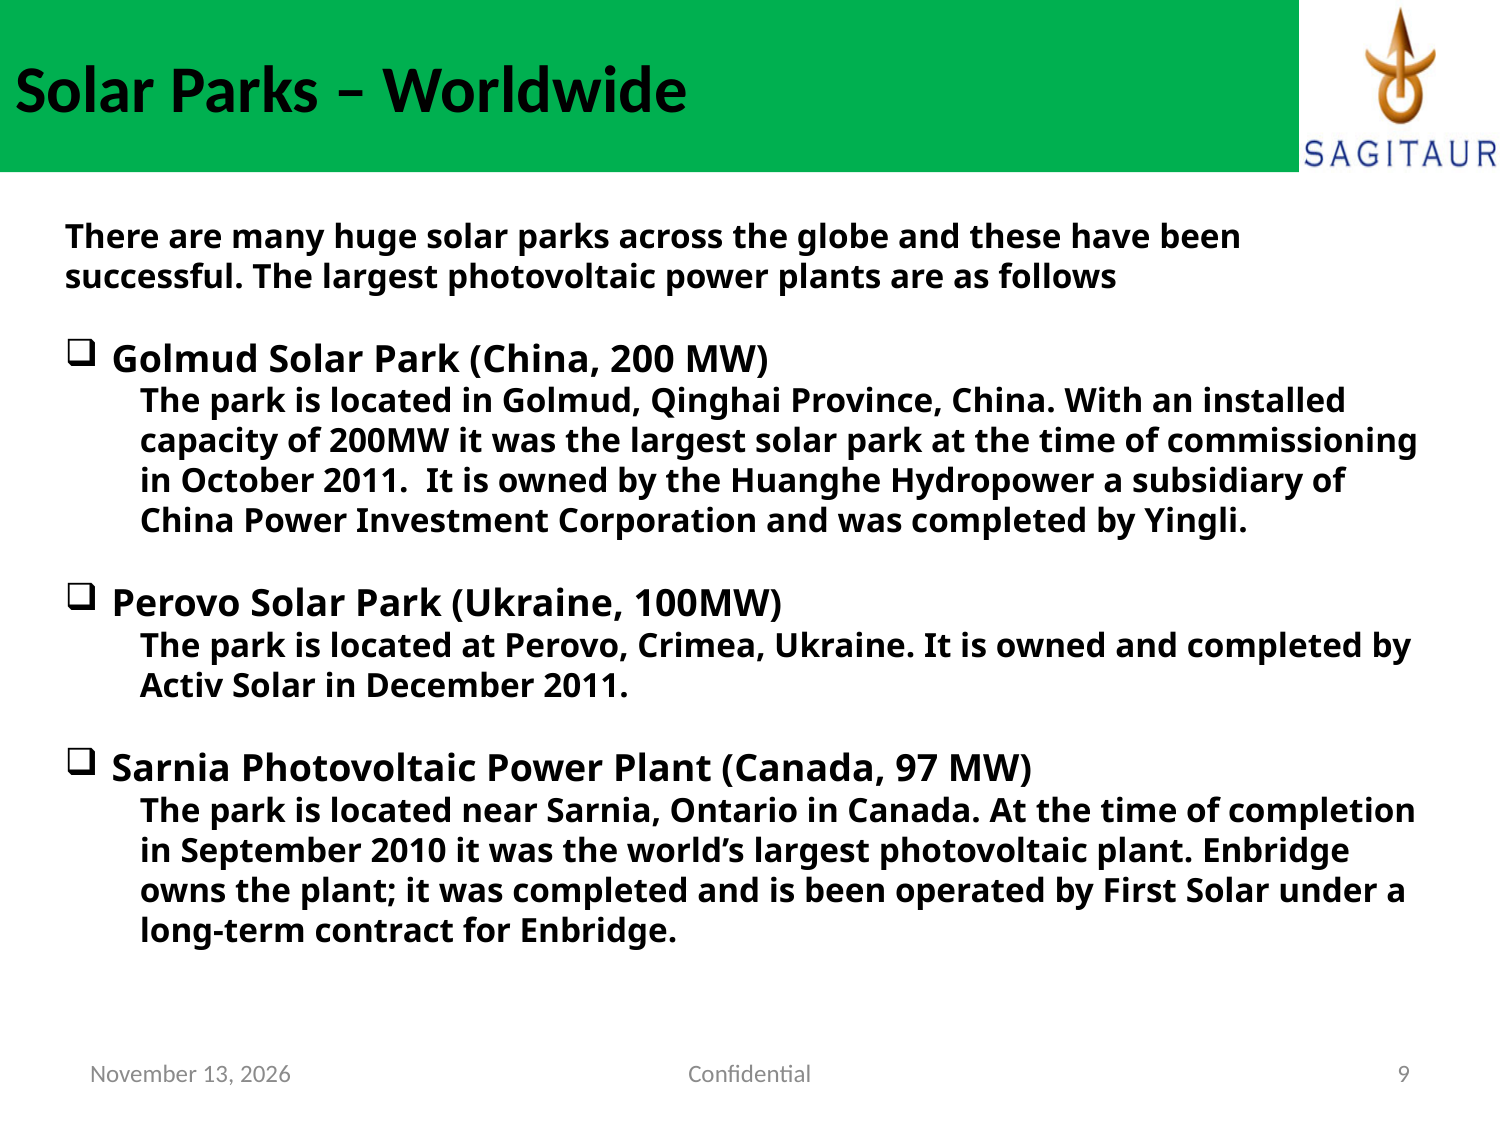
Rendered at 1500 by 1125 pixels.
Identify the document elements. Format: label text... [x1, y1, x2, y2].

subtitle [0, 174, 1500, 1125]
slide_number 9 [1074, 1042, 1425, 1103]
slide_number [75, 1042, 425, 1103]
title Solar Parks – Worldwide [0, 0, 1297, 173]
text_box There are many huge solar parks across the globe and these have been successful. The largest photovoltaic power plants are as follows Golmud Solar Park (China, 200 MW) The park is located in Golmud, Qinghai Province, China. With an installed capacity of 200MW it was the largest solar park at the time of commissioning in October 2011. It is owned by the Huanghe Hydropower a subsidiary of China Power Investment Corporation and was completed by Yingli. Perovo Solar Park (Ukraine, 100MW) The park is located at Perovo, Crimea, Ukraine. It is owned and completed by Activ Solar in December 2011. Sarnia Photovoltaic Power Plant (Canada, 97 MW) The park is located near Sarnia, Ontario in Canada. At the time of completion in September 2010 it was the world’s largest photovoltaic plant. Enbridge owns the plant; it was completed and is been operated by First Solar under a long-term contract for Enbridge. [49, 162, 1445, 996]
picture [1299, 0, 1500, 173]
footer Confidential [512, 1042, 988, 1103]
